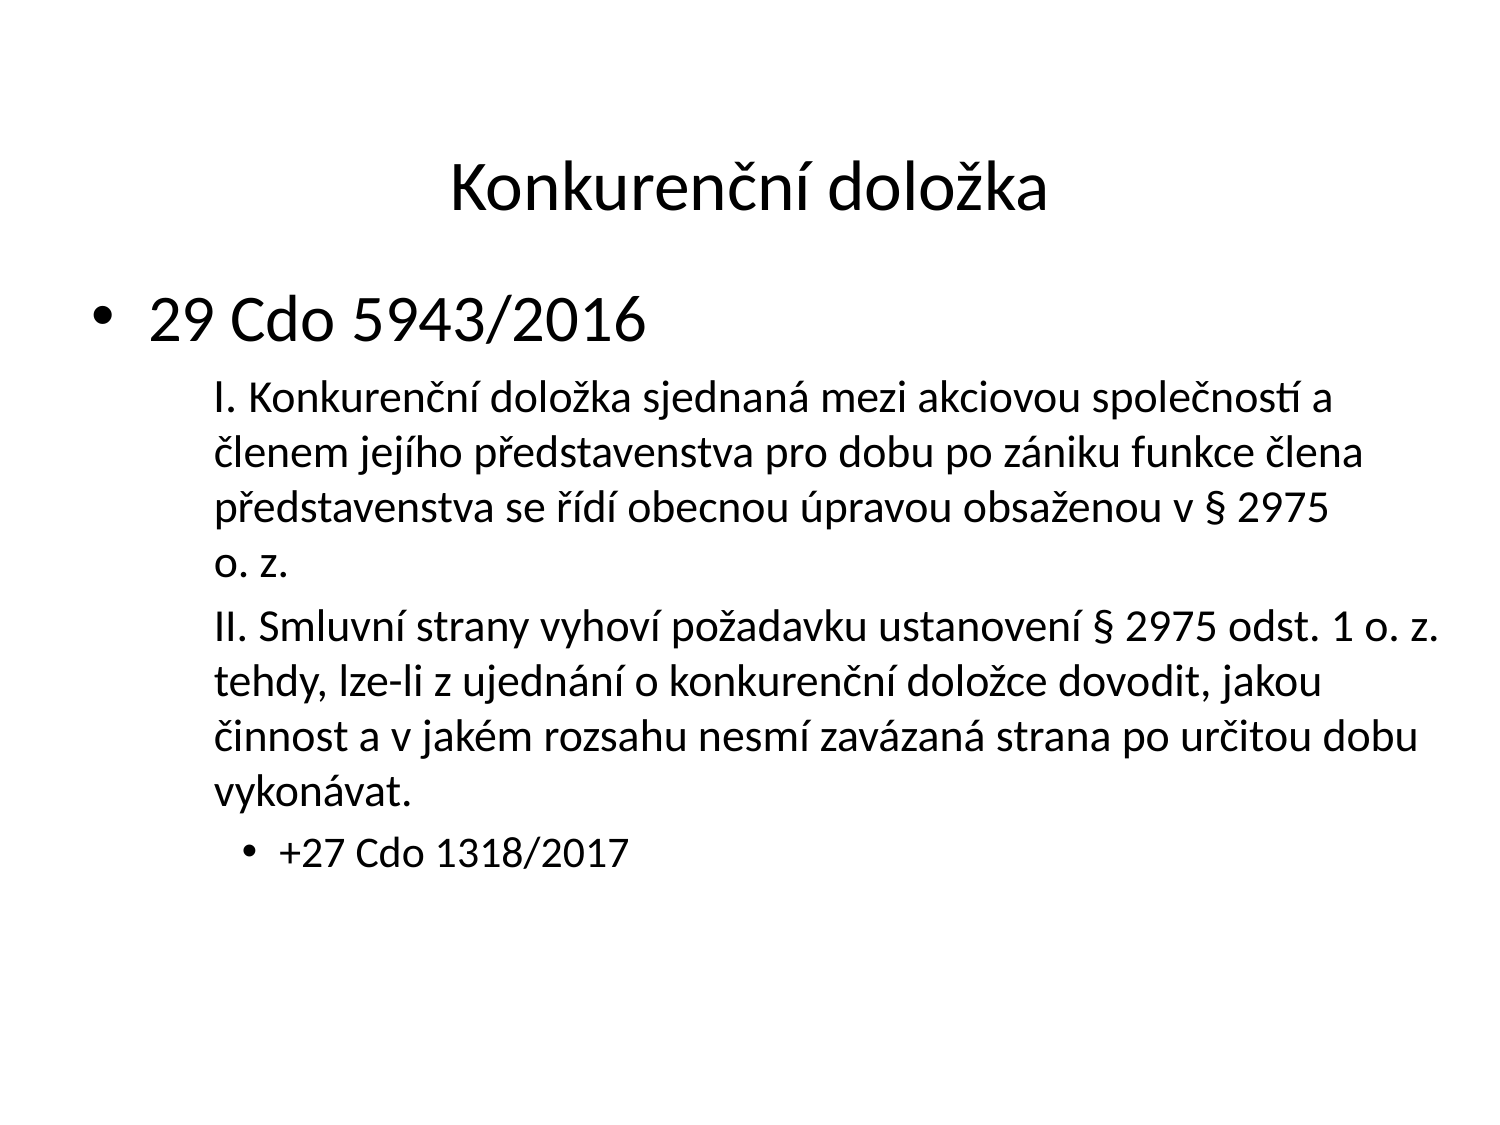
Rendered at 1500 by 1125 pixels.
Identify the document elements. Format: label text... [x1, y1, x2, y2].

list 29 Cdo 5943/2016 I. Konkurenční doložka sjednaná mezi akciovou společností a členem jejího představenstva pro dobu po zániku funkce člena představenstva se řídí obecnou úpravou obsaženou v § 2975 o. z. II. Smluvní strany vyhoví požadavku ustanovení § 2975 odst. 1 o. z. tehdy, lze-li z ujednání o konkurenční doložce dovodit, jakou činnost a v jakém rozsahu nesmí zavázaná strana po určitou dobu vykonávat. +27 Cdo 1318/2017 [76, 267, 1459, 1125]
title Konkurenční doložka [75, 45, 1425, 233]
